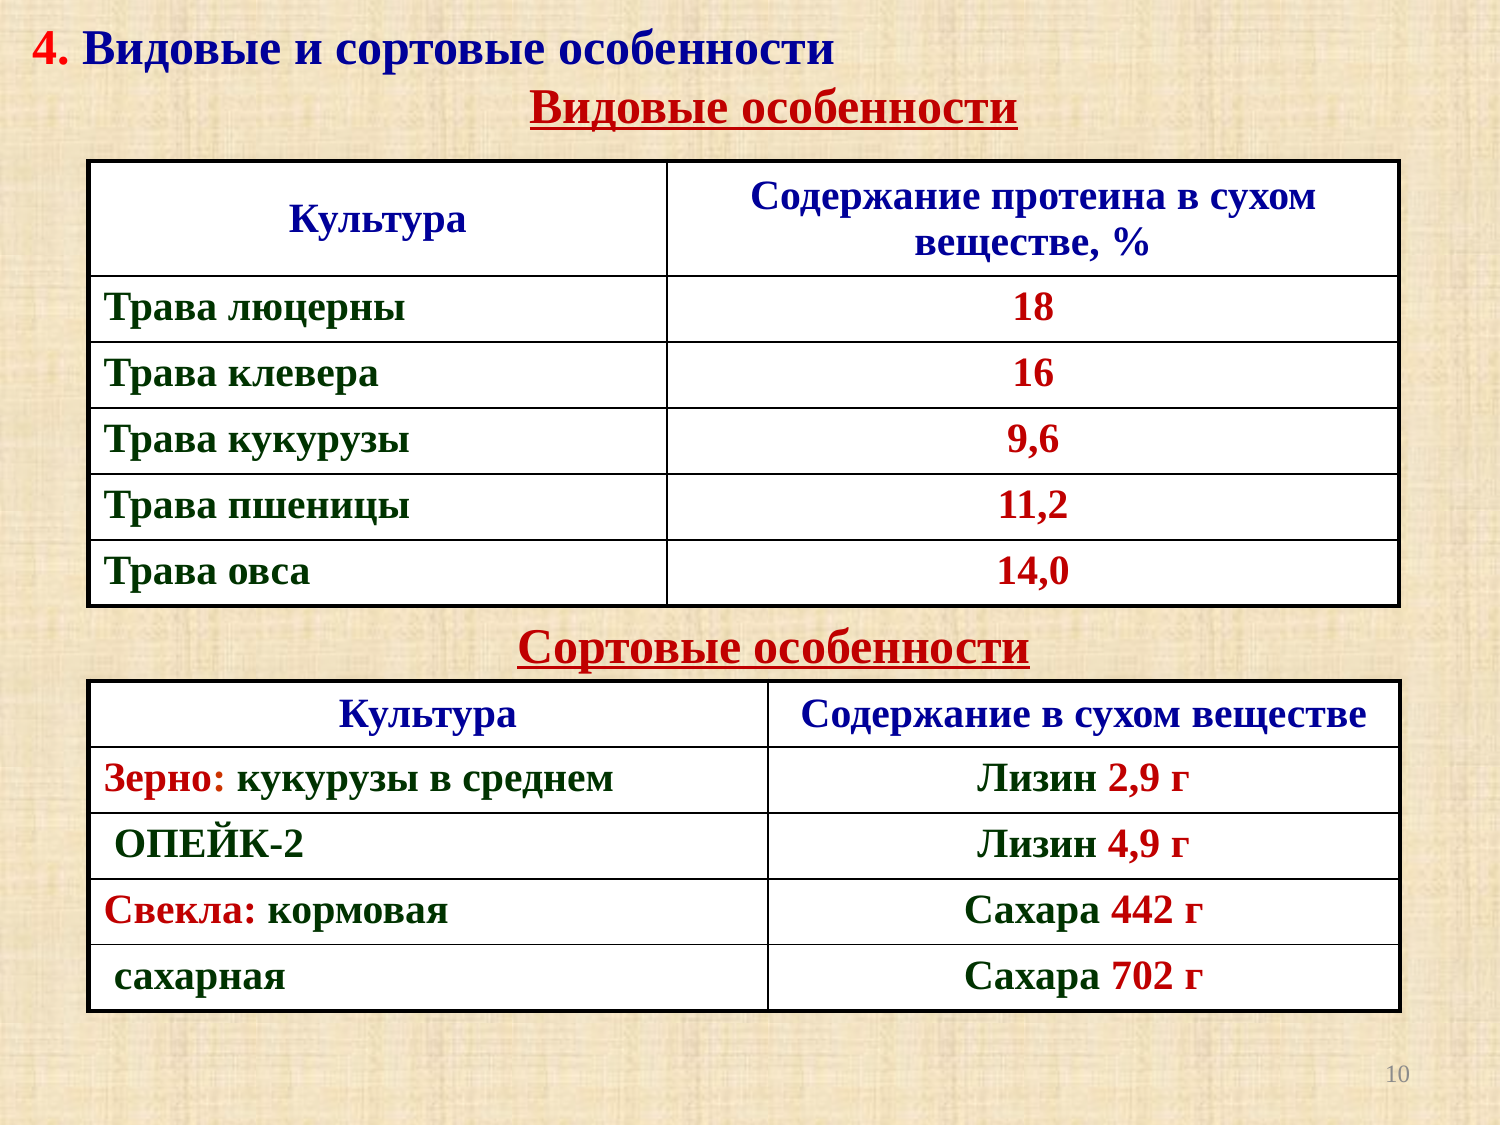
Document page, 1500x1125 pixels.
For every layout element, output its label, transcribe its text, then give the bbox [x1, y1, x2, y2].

table_cell 16 [668, 343, 1397, 407]
table_cell Зерно: кукурузы в среднем [91, 748, 767, 812]
text_box Сортовые особенности [442, 605, 1105, 681]
table_cell сахарная [91, 945, 767, 1009]
table_header Культура [91, 683, 767, 746]
table_header Содержание в сухом веществе [769, 683, 1398, 746]
table_header Содержание протеина в сухом веществе, % [668, 163, 1397, 275]
table_cell Трава пшеницы [91, 475, 666, 539]
text_box Видовые особенности [442, 66, 1105, 142]
table_cell Трава клевера [91, 343, 666, 407]
table_cell Свекла: кормовая [91, 880, 767, 944]
table_cell 14,0 [668, 541, 1397, 604]
table_cell Сахара 442 г [769, 880, 1398, 944]
table_cell Лизин 4,9 г [769, 814, 1398, 878]
table_cell Трава люцерны [91, 277, 666, 341]
table_cell ОПЕЙК-2 [91, 814, 767, 878]
table_cell Трава кукурузы [91, 409, 666, 473]
table_cell Сахара 702 г [769, 945, 1398, 1009]
table_cell 11,2 [668, 475, 1397, 539]
text_box 4. Видовые и сортовые особенности [17, 7, 1477, 82]
slide_number 10 [1074, 1042, 1425, 1103]
table_header Культура [91, 163, 666, 275]
table_cell Трава овса [91, 541, 666, 604]
table_cell 9,6 [668, 409, 1397, 473]
table_cell Лизин 2,9 г [769, 748, 1398, 812]
table_cell 18 [668, 277, 1397, 341]
